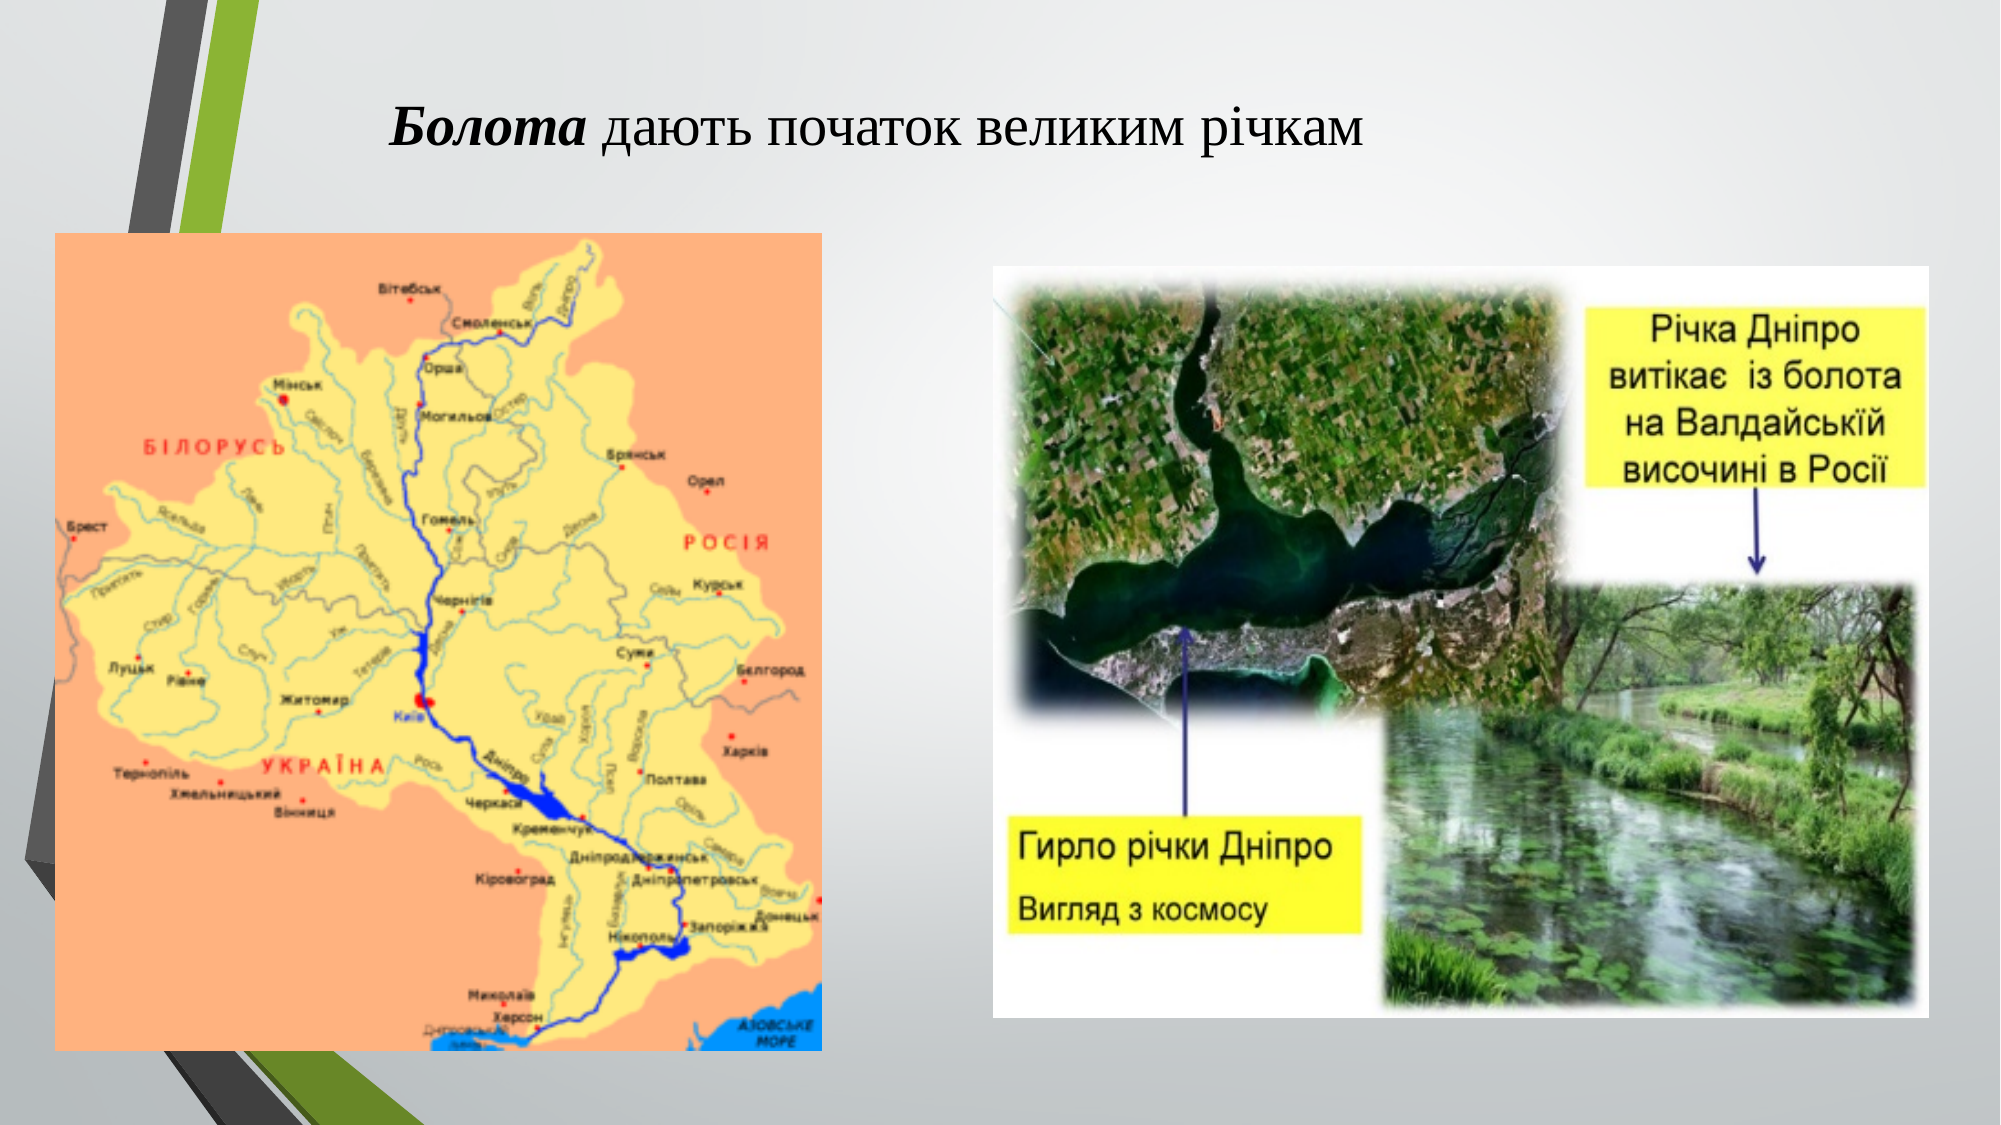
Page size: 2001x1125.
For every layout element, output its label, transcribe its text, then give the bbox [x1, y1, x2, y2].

picture [55, 233, 822, 1051]
list Болота дають початок великим річкам [55, 23, 1700, 230]
picture [993, 266, 1930, 1018]
